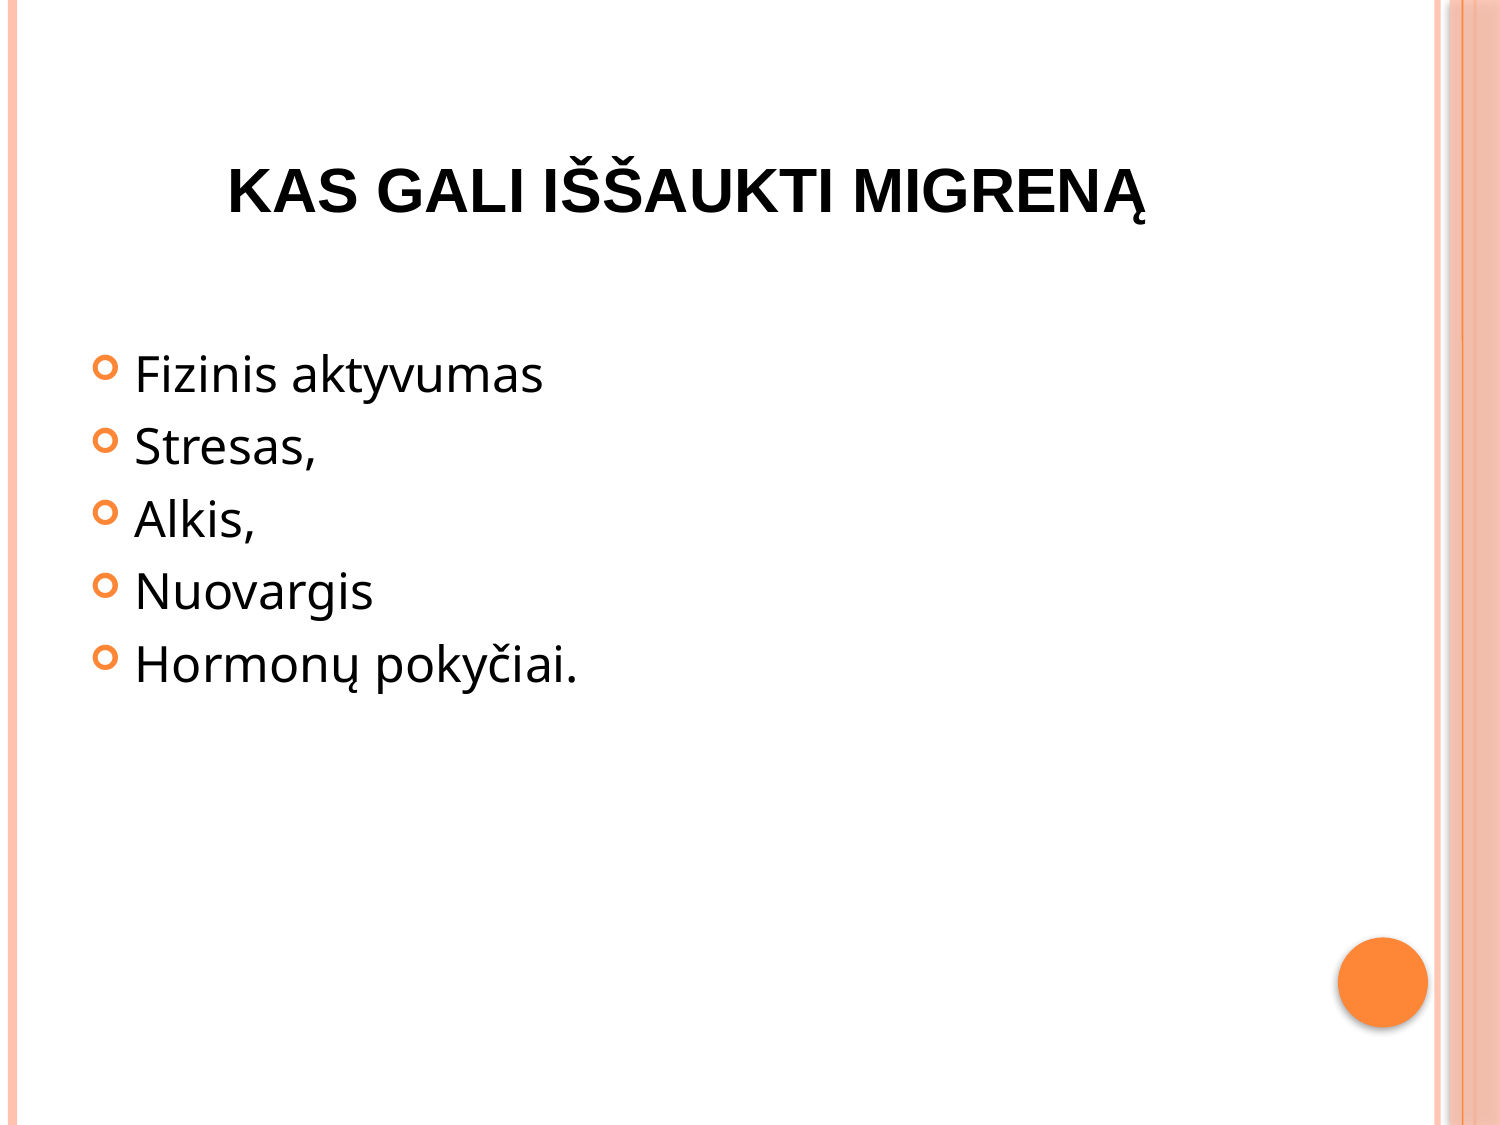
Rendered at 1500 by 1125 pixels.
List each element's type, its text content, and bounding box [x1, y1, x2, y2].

list Fizinis aktyvumas Stresas, Alkis, Nuovargis Hormonų pokyčiai. [75, 262, 1300, 1062]
title Kas gali iššaukti migreną [75, 45, 1300, 233]
